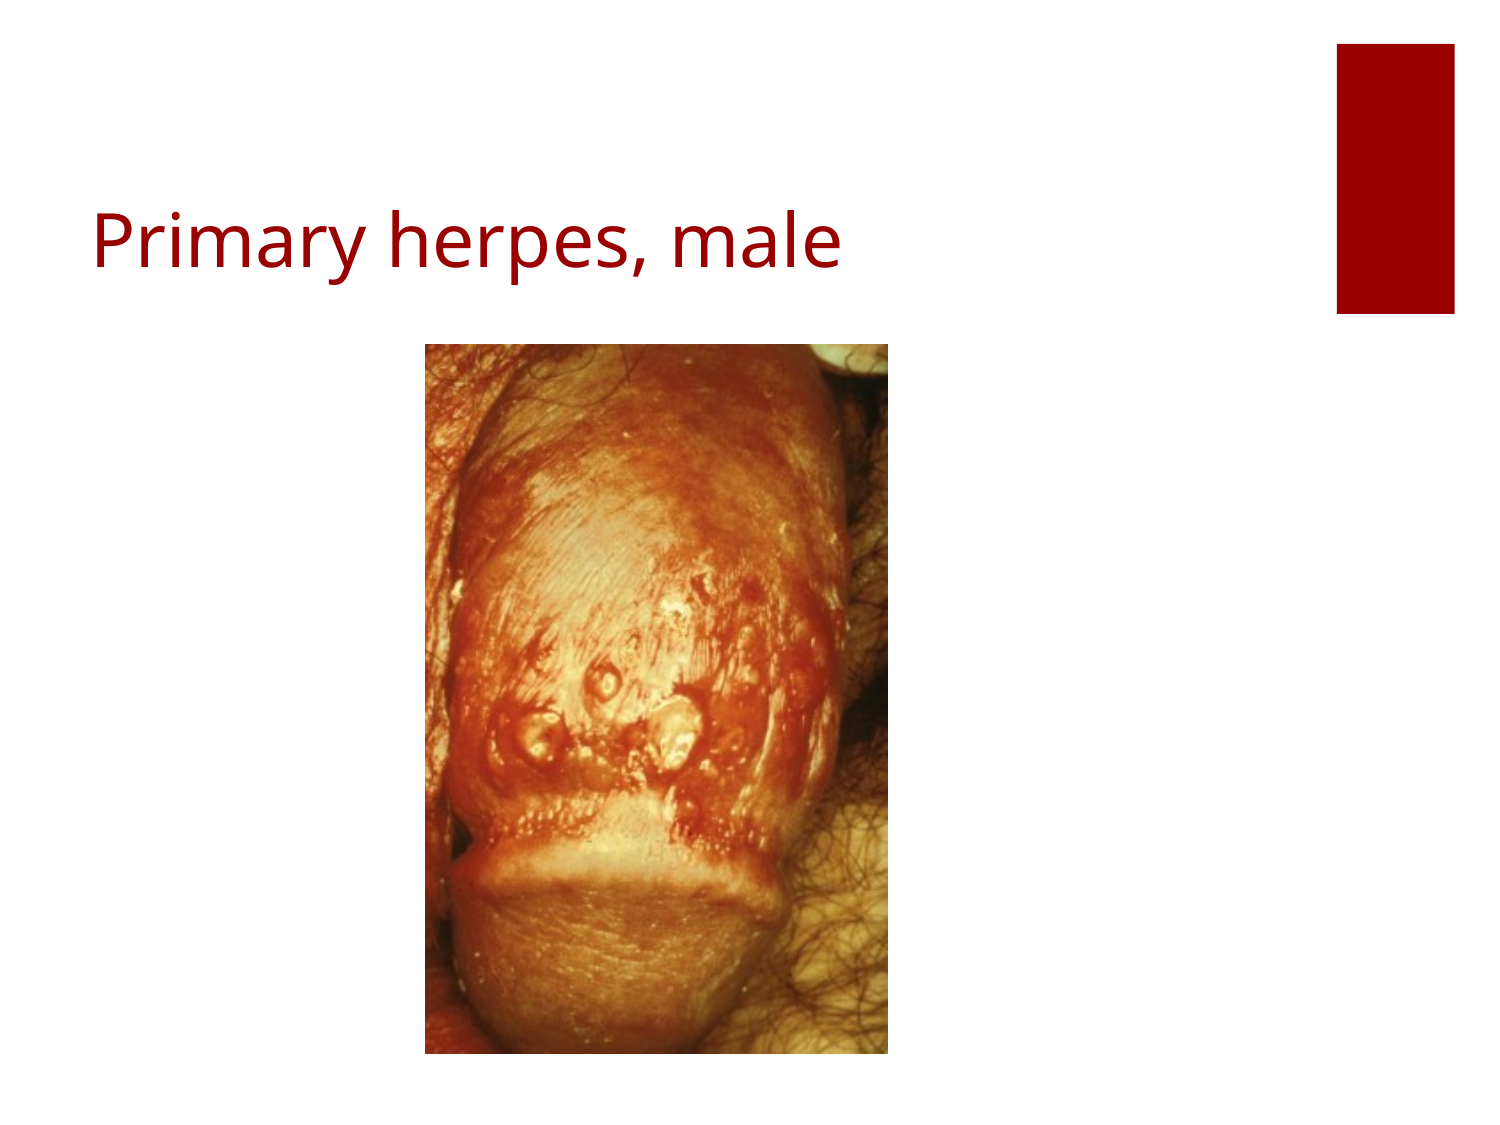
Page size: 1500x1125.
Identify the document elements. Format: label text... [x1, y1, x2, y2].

title Primary herpes, male [75, 149, 1143, 290]
picture [424, 344, 889, 1055]
